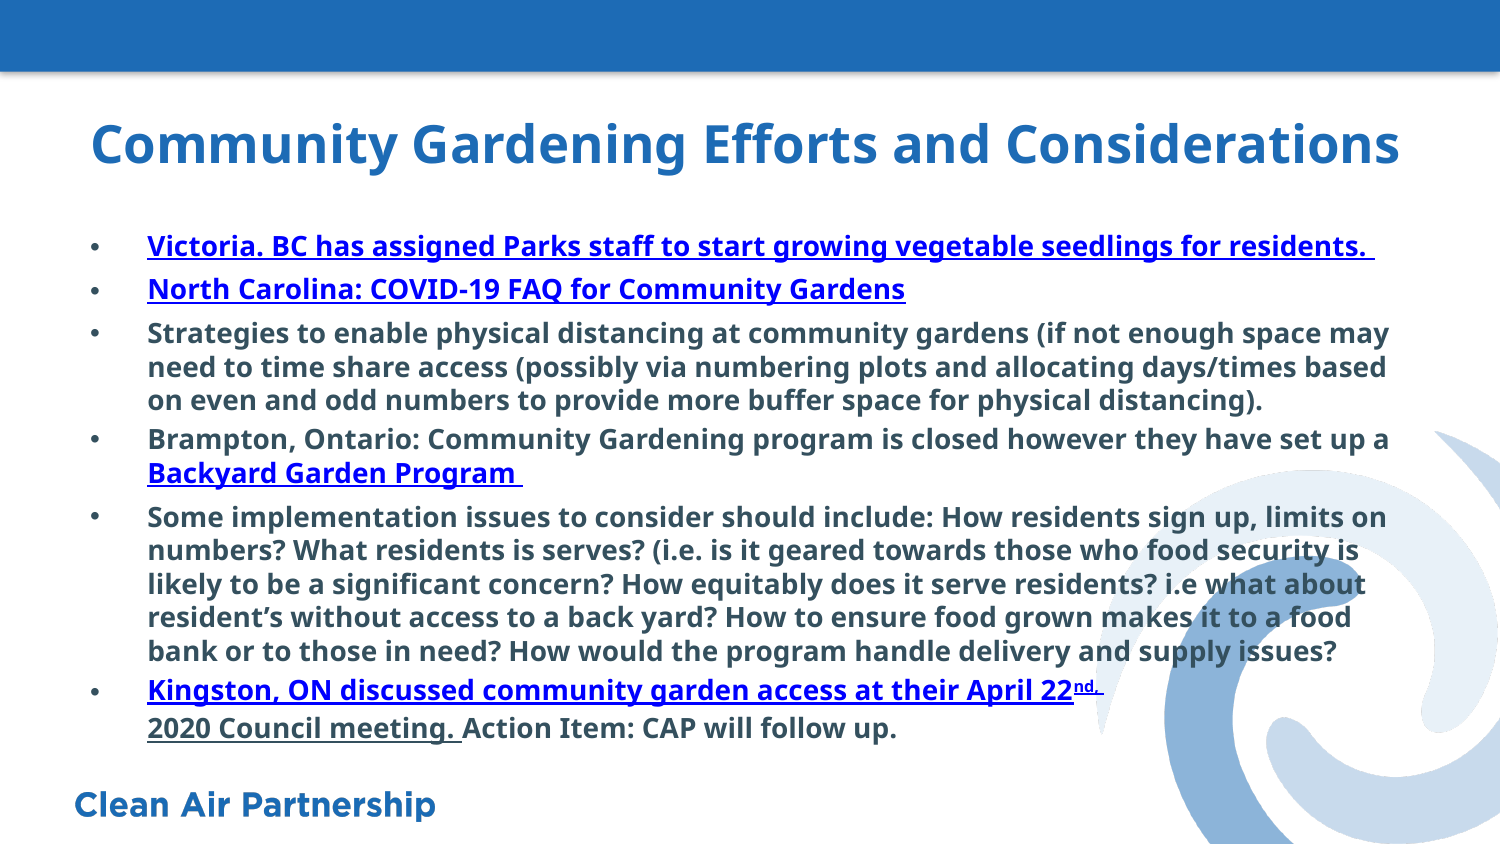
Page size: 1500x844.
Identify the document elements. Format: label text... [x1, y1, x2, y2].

title Community Gardening Efforts and Considerations [75, 72, 1425, 213]
list Victoria. BC has assigned Parks staff to start growing vegetable seedlings for residents. North Carolina: COVID-19 FAQ for Community Gardens Strategies to enable physical distancing at community gardens (if not enough space may need to time share access (possibly via numbering plots and allocating days/times based on even and odd numbers to provide more buffer space for physical distancing). Brampton, Ontario: Community Gardening program is closed however they have set up a Backyard Garden Program Some implementation issues to consider should include: How residents sign up, limits on numbers? What residents is serves? (i.e. is it geared towards those who food security is likely to be a significant concern? How equitably does it serve residents? i.e what about resident’s without access to a back yard? How to ensure food grown makes it to a food bank or to those in need? How would the program handle delivery and supply issues? Kingston, ON discussed community garden access at their April 22nd, 2020 Council meeting. Action Item: CAP will follow up. [75, 220, 1425, 778]
picture [75, 791, 435, 822]
picture [1088, 431, 1500, 844]
